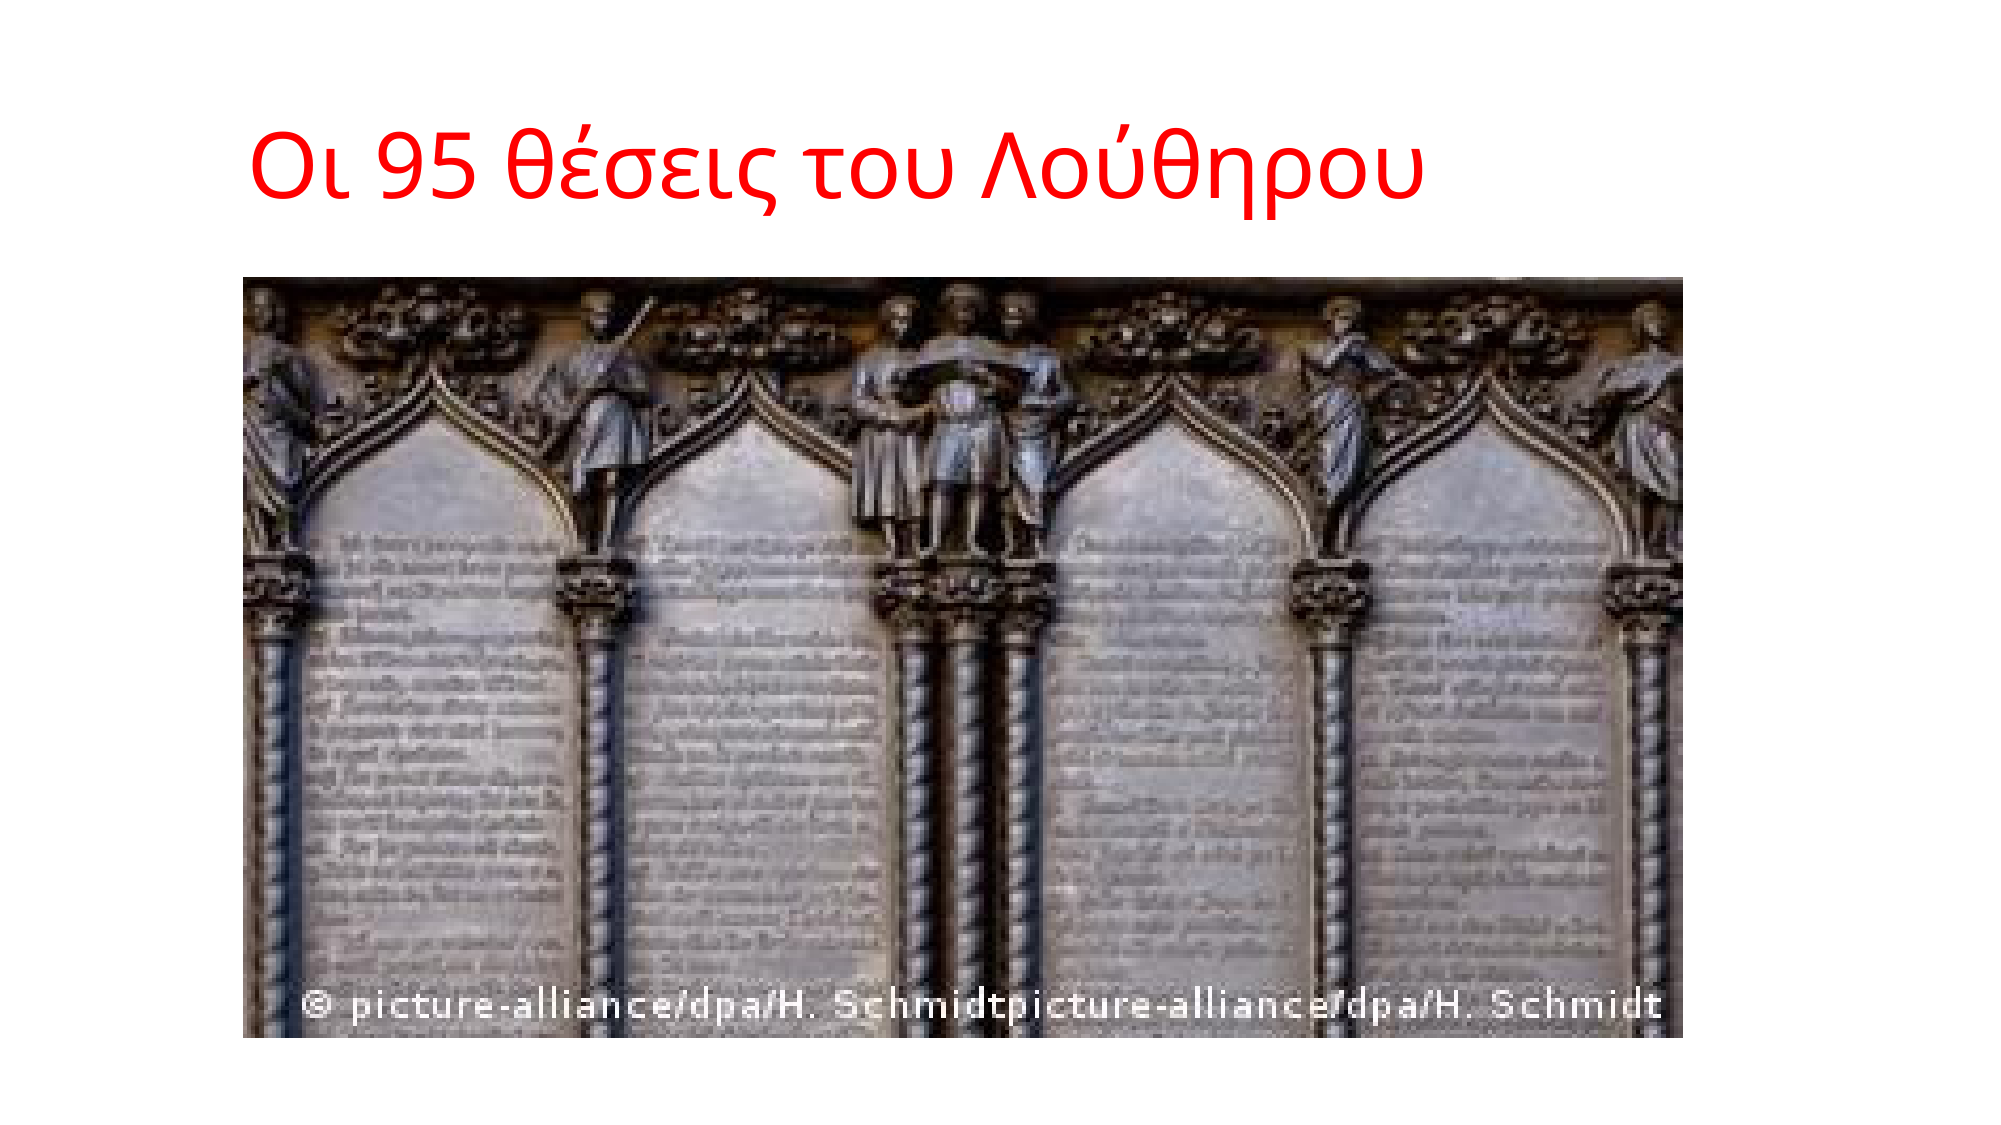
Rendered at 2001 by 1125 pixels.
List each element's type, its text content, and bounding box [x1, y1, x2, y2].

title Οι 95 θέσεις του Λούθηρου [137, 59, 1863, 278]
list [243, 277, 1683, 1038]
